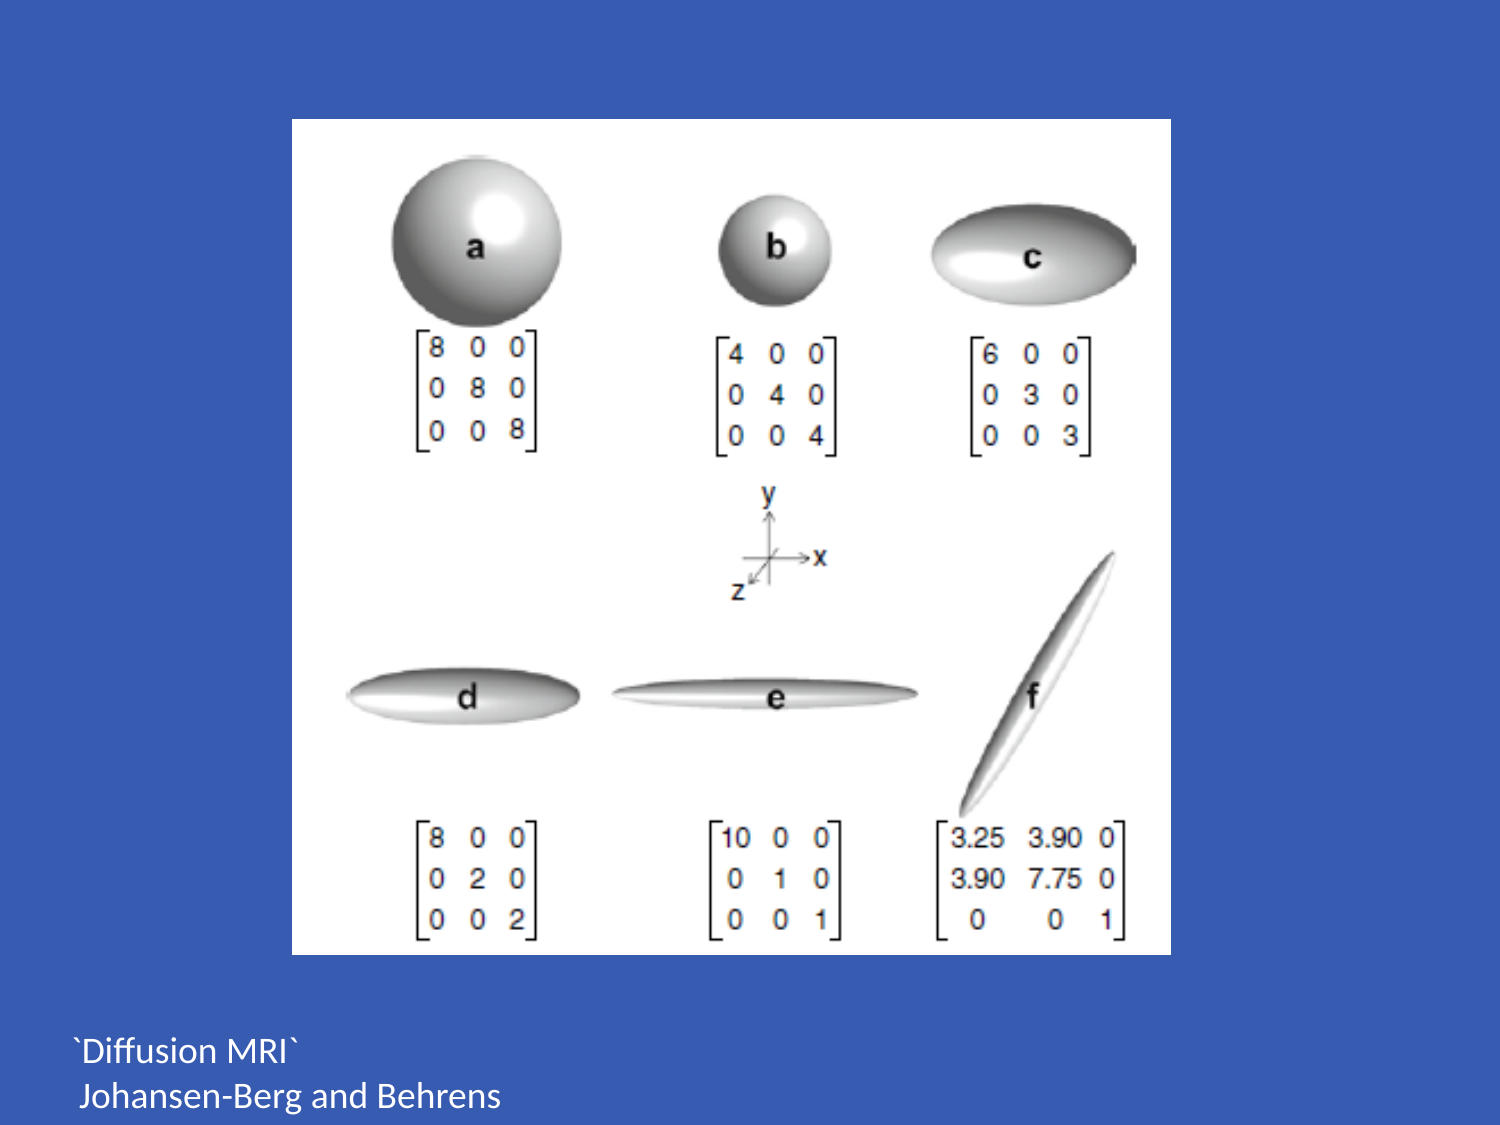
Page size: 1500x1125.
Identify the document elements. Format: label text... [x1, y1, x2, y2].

picture [291, 119, 1172, 956]
text_box `Diffusion MRI` Johansen-Berg and Behrens [55, 1018, 654, 1124]
